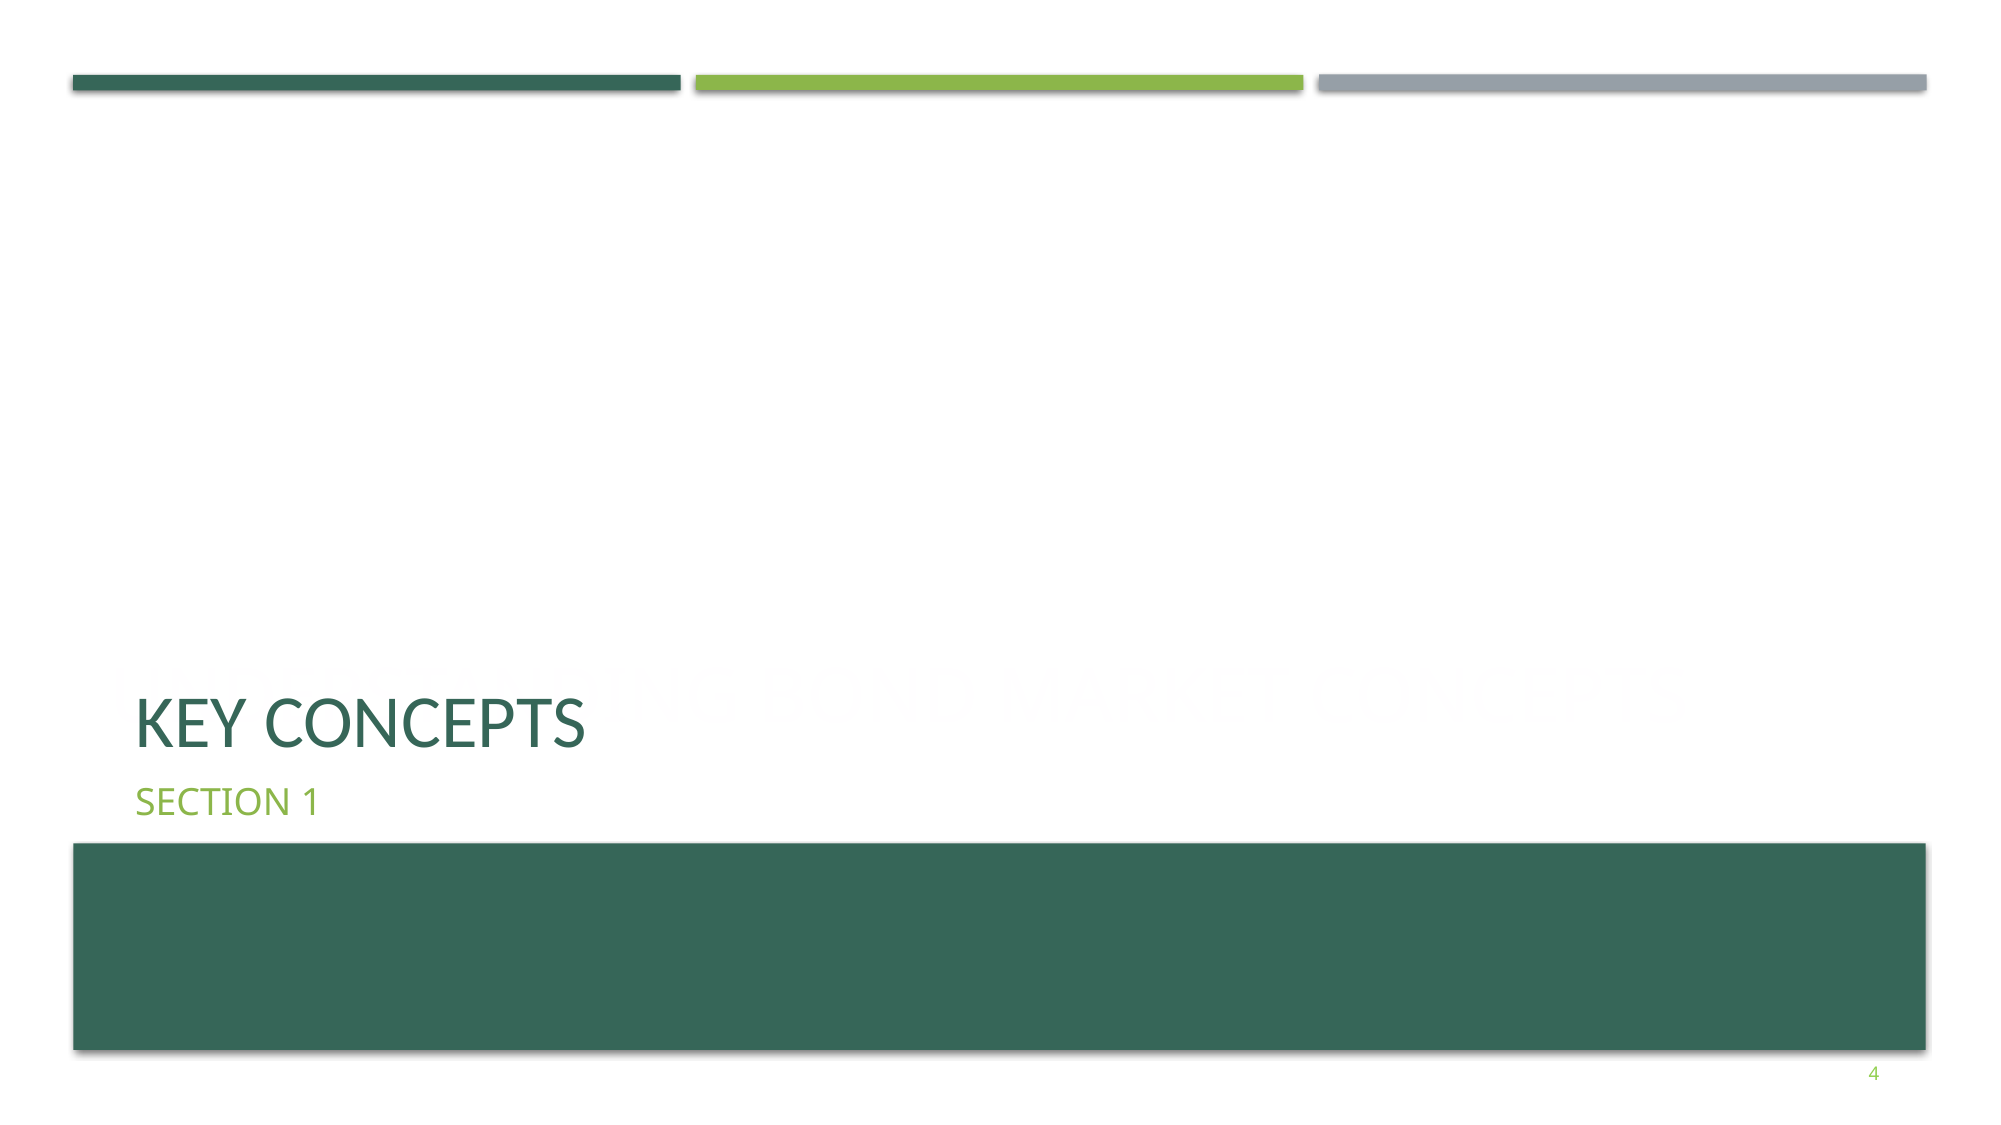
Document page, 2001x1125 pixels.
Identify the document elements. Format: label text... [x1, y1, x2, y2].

text_box KEY CONCEPTS [120, 524, 1930, 769]
title Understanding Bond Market Concepts [95, 499, 1905, 745]
slide_number 4 [1721, 1044, 1895, 1105]
text_box Section 1 [120, 769, 1930, 869]
